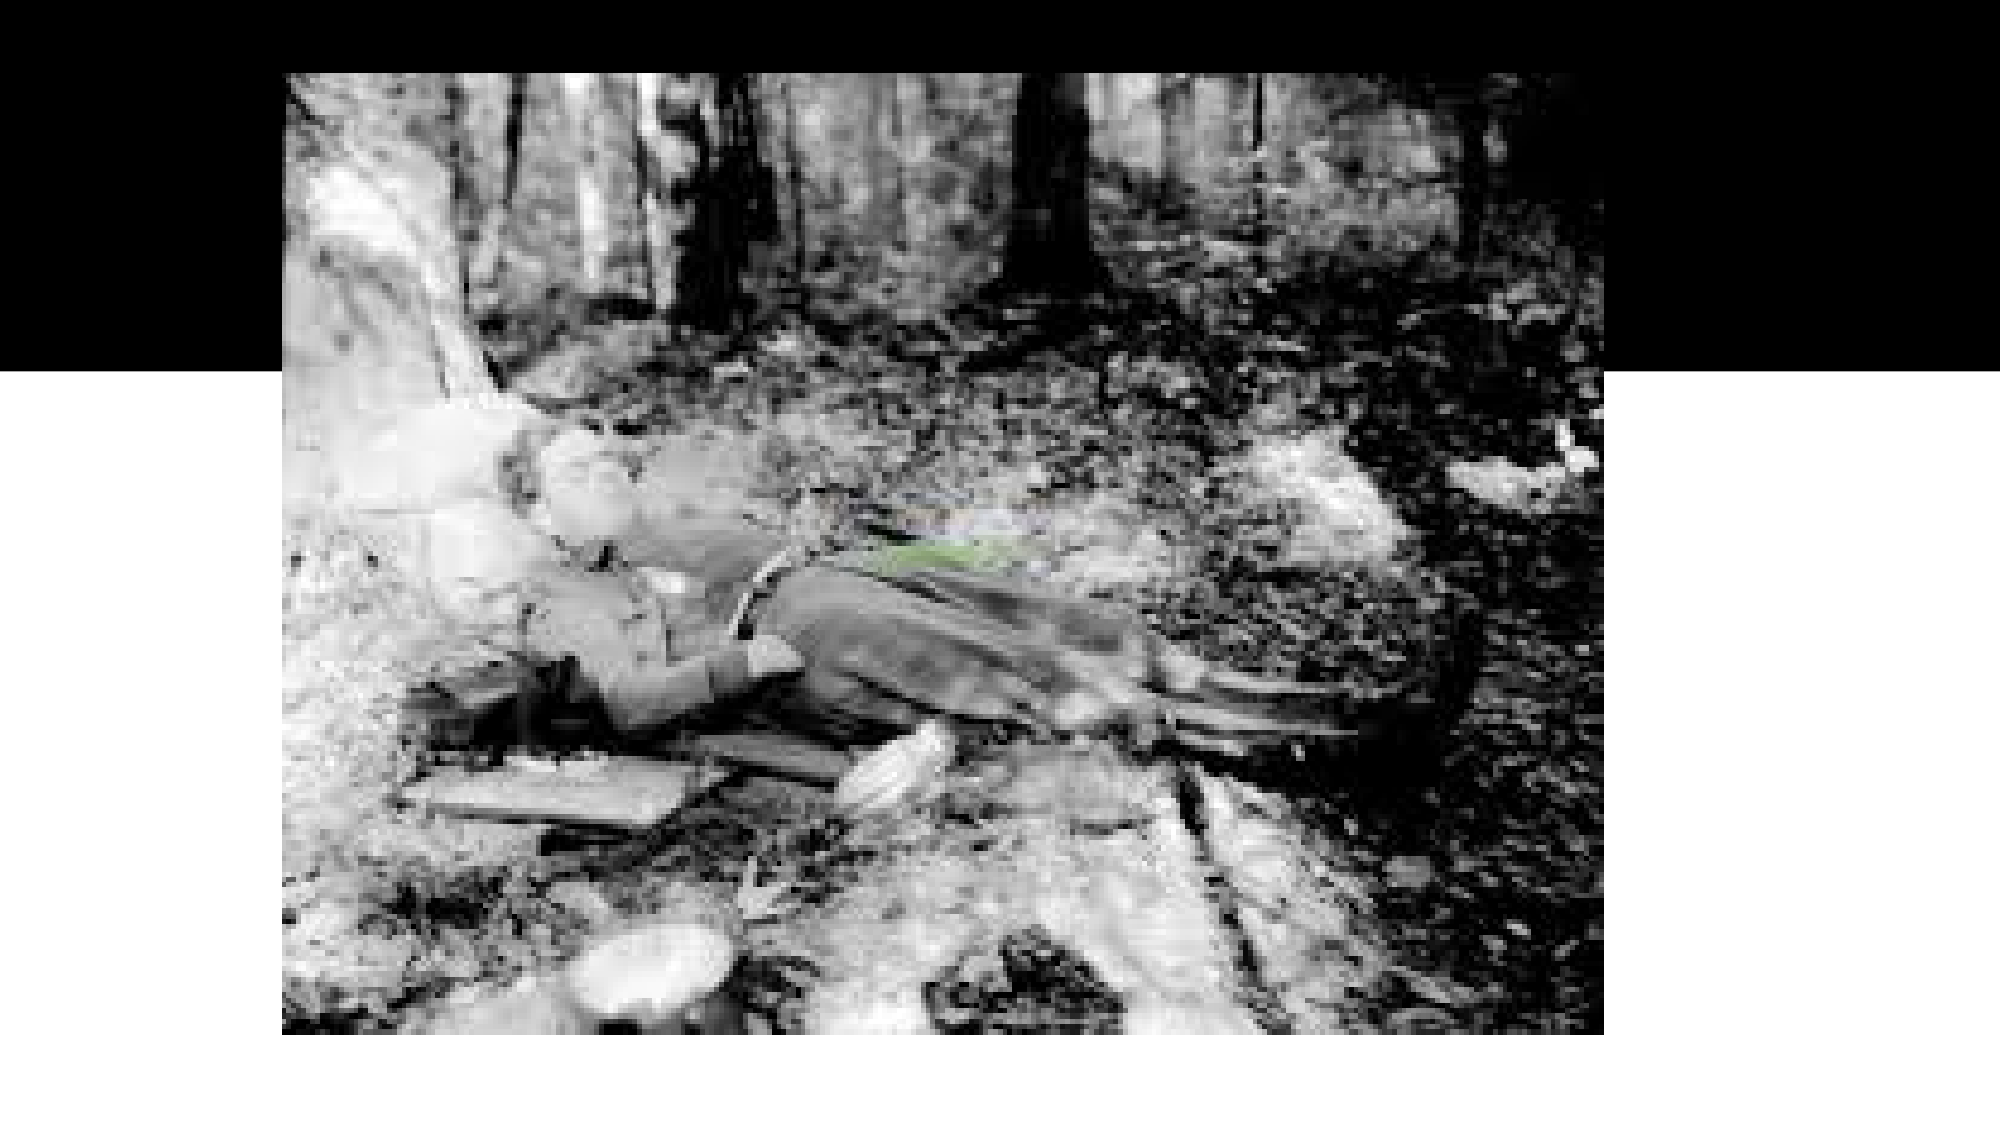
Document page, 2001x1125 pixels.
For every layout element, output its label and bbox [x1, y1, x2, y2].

list [282, 73, 1604, 1035]
